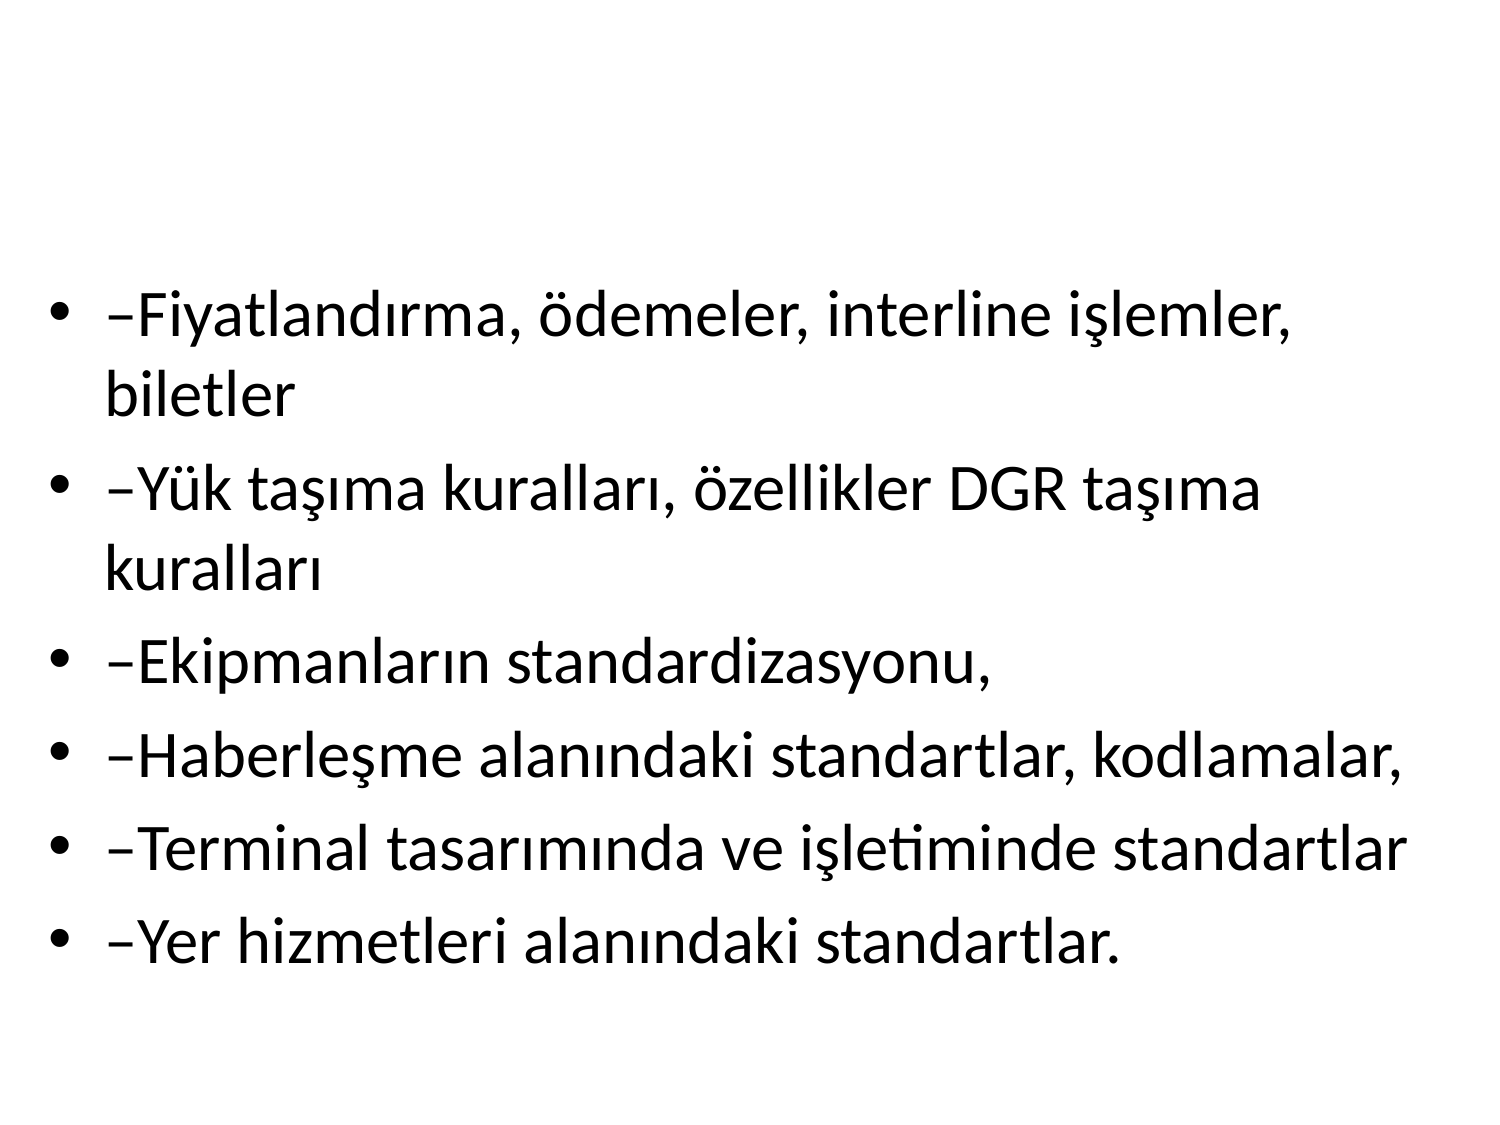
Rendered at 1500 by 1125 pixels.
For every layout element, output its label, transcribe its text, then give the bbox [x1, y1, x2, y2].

list –Fiyatlandırma, ödemeler, interline işlemler, biletler –Yük taşıma kuralları, özellikler DGR taşıma kuralları –Ekipmanların standardizasyonu, –Haberleşme alanındaki standartlar, kodlamalar, –Terminal tasarımında ve işletiminde standartlar –Yer hizmetleri alanındaki standartlar. [33, 262, 1466, 1005]
